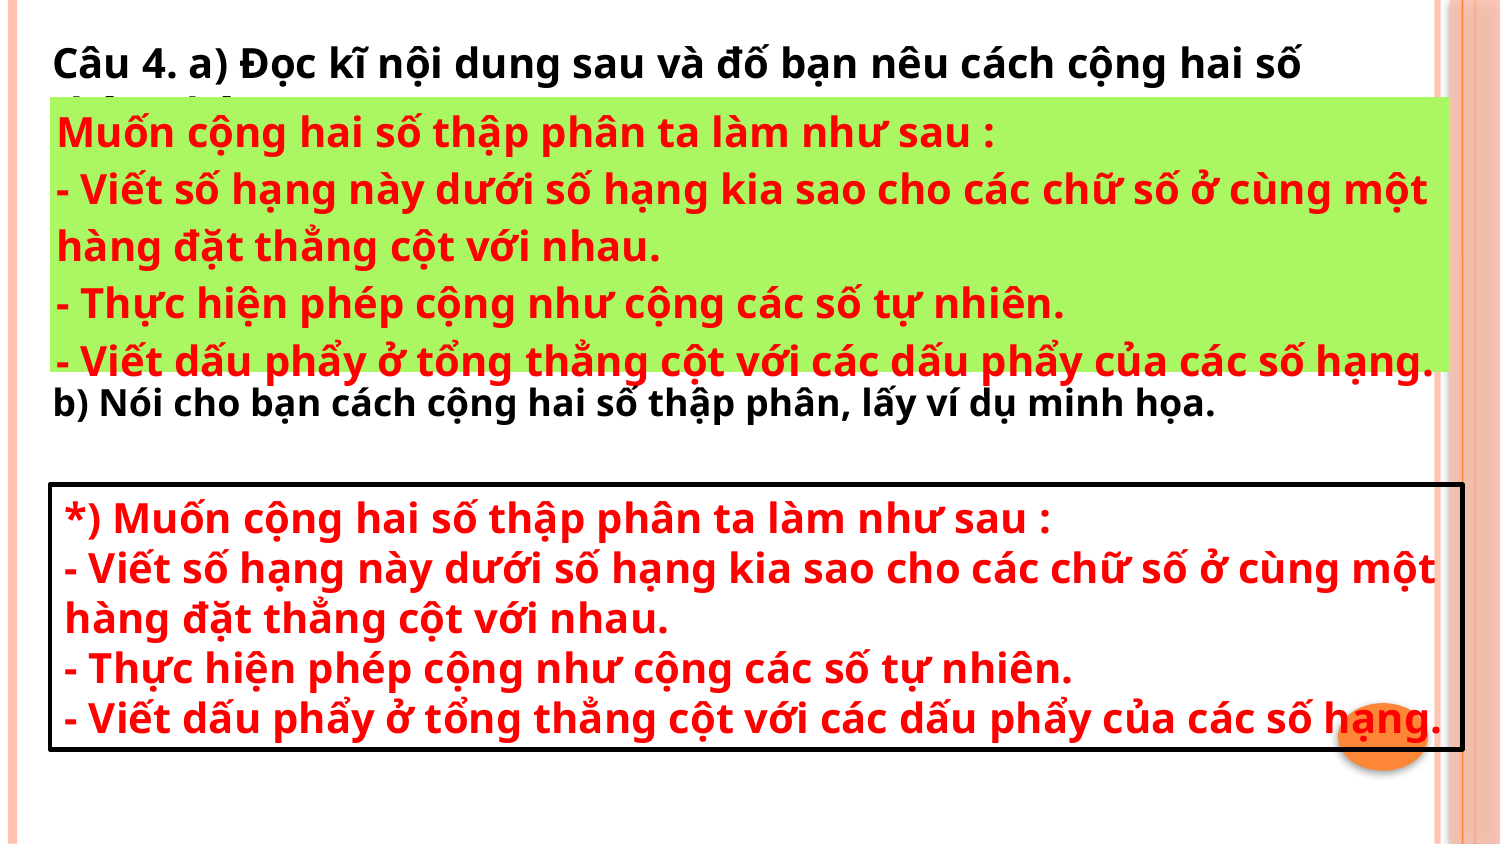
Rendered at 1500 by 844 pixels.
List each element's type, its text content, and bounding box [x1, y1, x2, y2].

table_header Muốn cộng hai số thập phân ta làm như sau : - Viết số hạng này dưới số hạng kia sao cho các chữ số ở cùng một hàng đặt thẳng cột với nhau. - Thực hiện phép cộng như cộng các số tự nhiên. - Viết dấu phẩy ở tổng thẳng cột với các dấu phẩy của các số hạng. [50, 97, 1450, 371]
text_box b) Nói cho bạn cách cộng hai số thập phân, lấy ví dụ minh họa. [37, 371, 1463, 432]
text_box *) Muốn cộng hai số thập phân ta làm như sau : - Viết số hạng này dưới số hạng kia sao cho các chữ số ở cùng một hàng đặt thẳng cột với nhau. - Thực hiện phép cộng như cộng các số tự nhiên. - Viết dấu phẩy ở tổng thẳng cột với các dấu phẩy của các số hạng. [49, 484, 1463, 750]
text_box Câu 4. a) Đọc kĩ nội dung sau và đố bạn nêu cách cộng hai số thập phân. [37, 29, 1375, 145]
